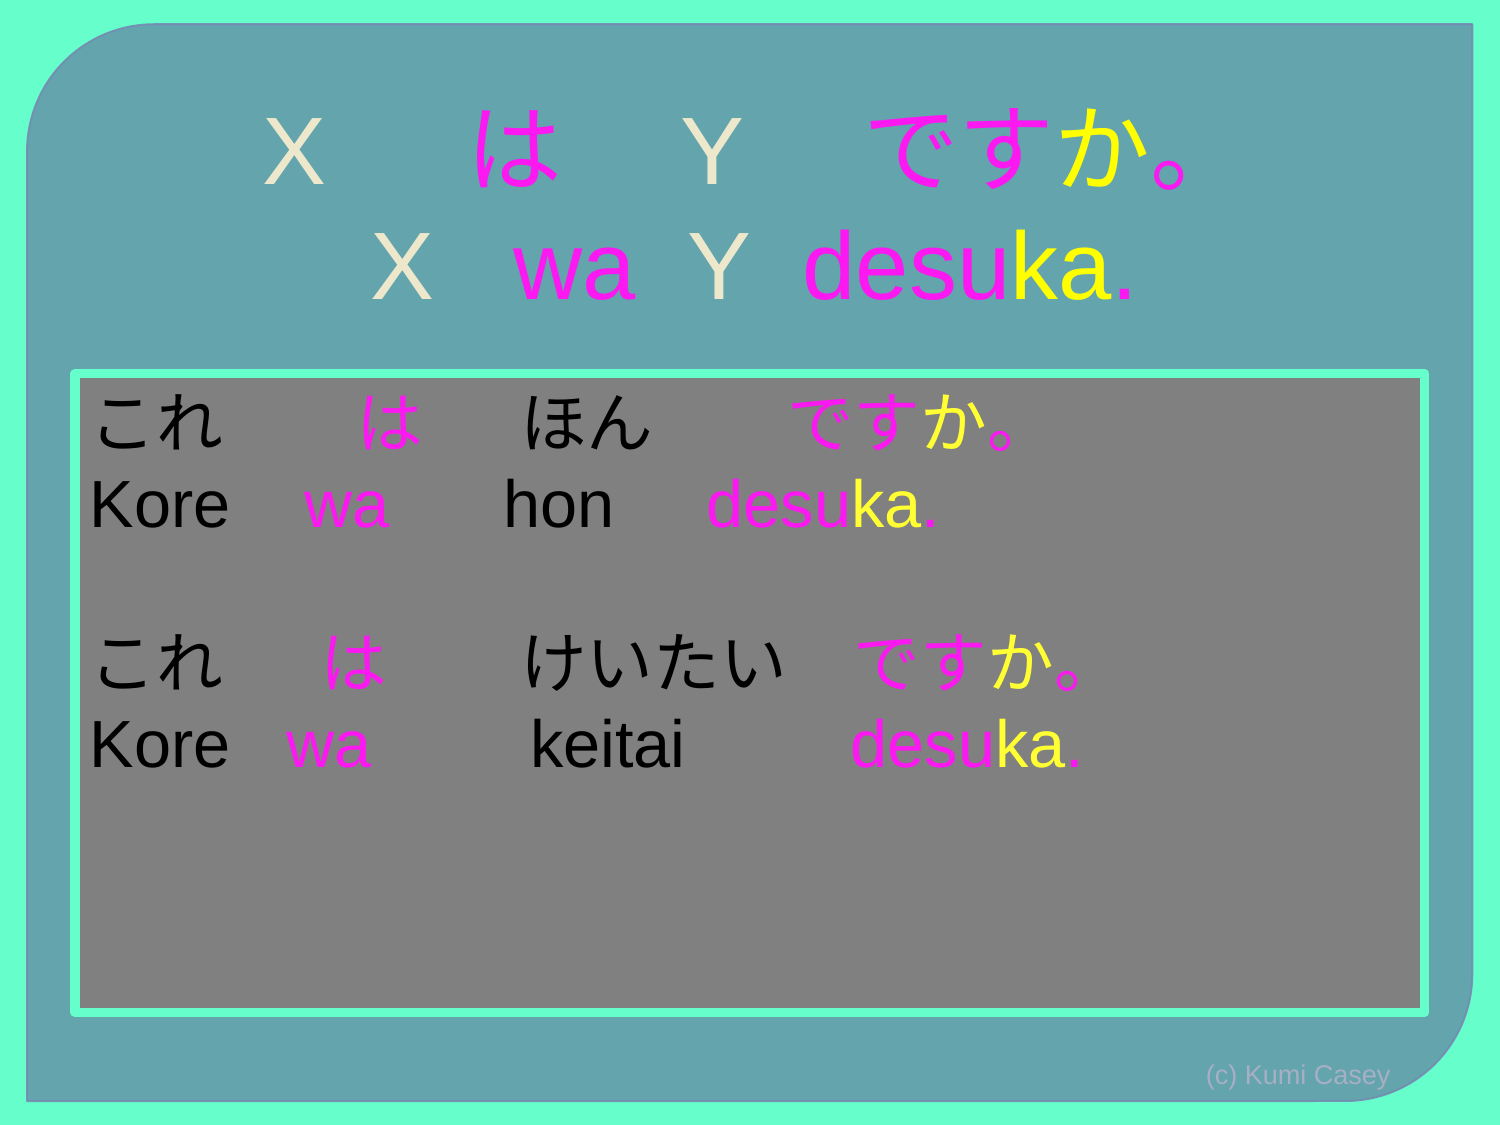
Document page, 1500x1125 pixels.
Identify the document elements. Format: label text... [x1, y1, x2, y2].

list これ は ほん ですか。 Kore wa hon desuka. これ は けいたい ですか。 Kore wa keitai desuka. [70, 369, 1429, 1017]
slide_number (c) Kumi Casey [912, 1050, 1405, 1095]
title X は Y ですか。 X wa Y desuka. [75, 41, 1425, 327]
